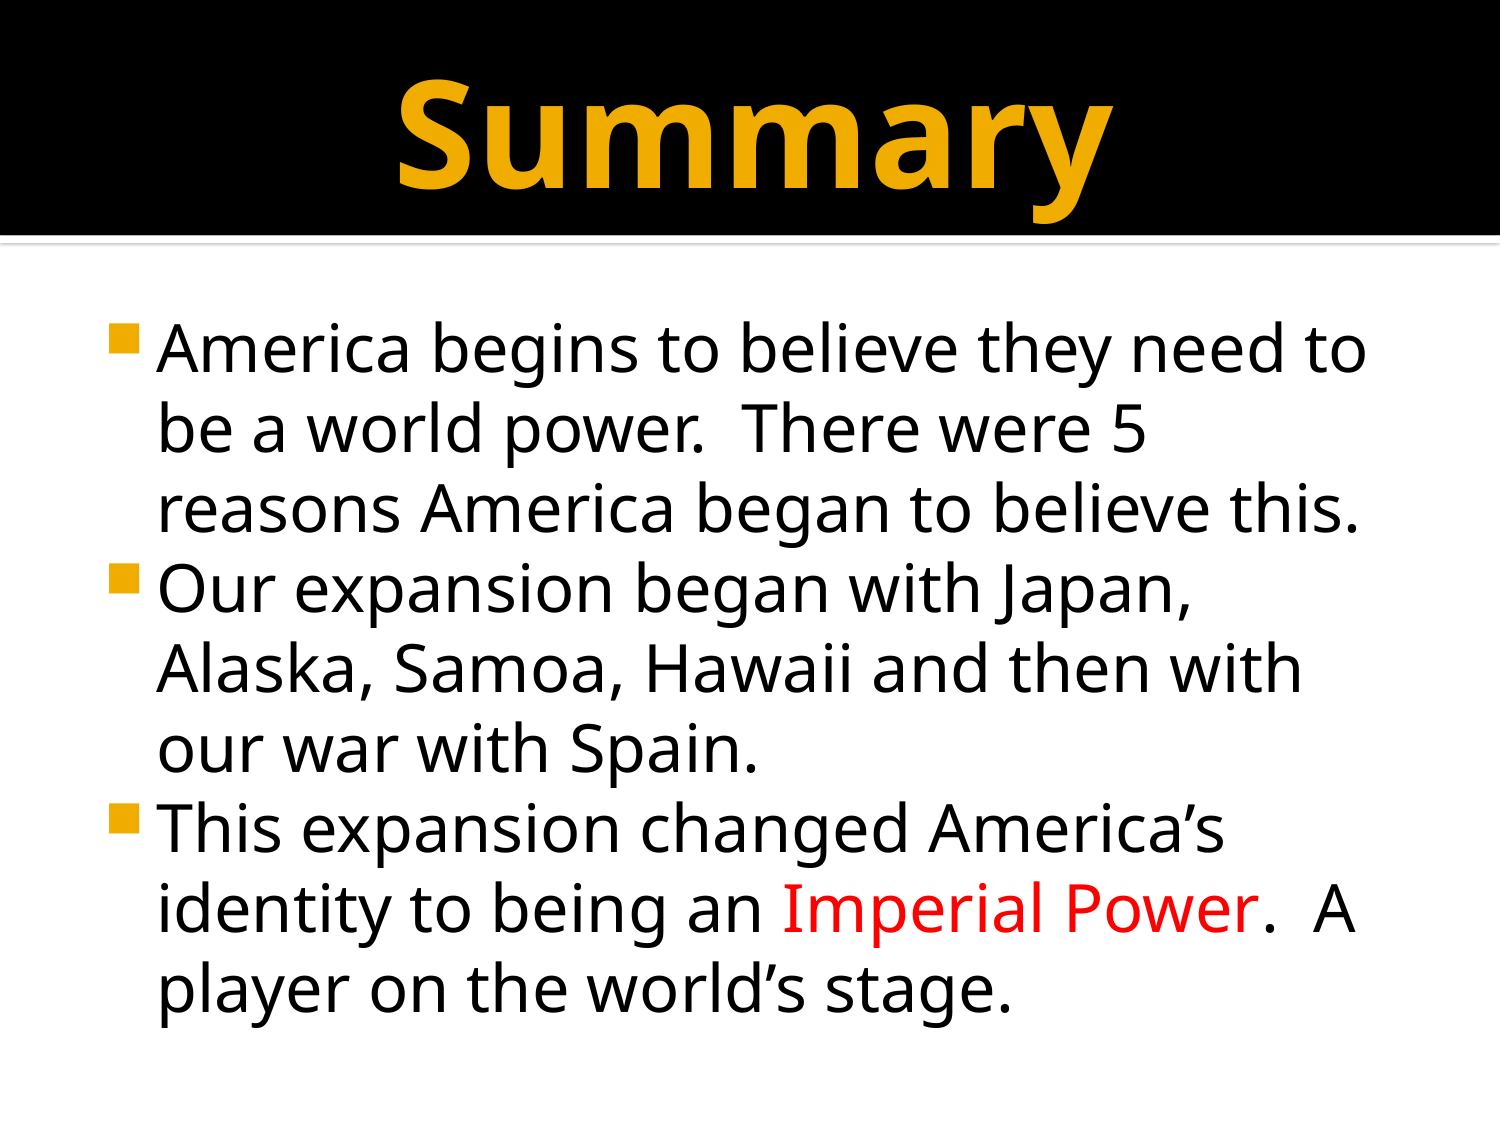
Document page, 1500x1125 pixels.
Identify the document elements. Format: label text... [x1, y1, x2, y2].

title Summary [75, 25, 1425, 231]
list America begins to believe they need to be a world power. There were 5 reasons America began to believe this. Our expansion began with Japan, Alaska, Samoa, Hawaii and then with our war with Spain. This expansion changed America’s identity to being an Imperial Power. A player on the world’s stage. [75, 291, 1425, 1050]
